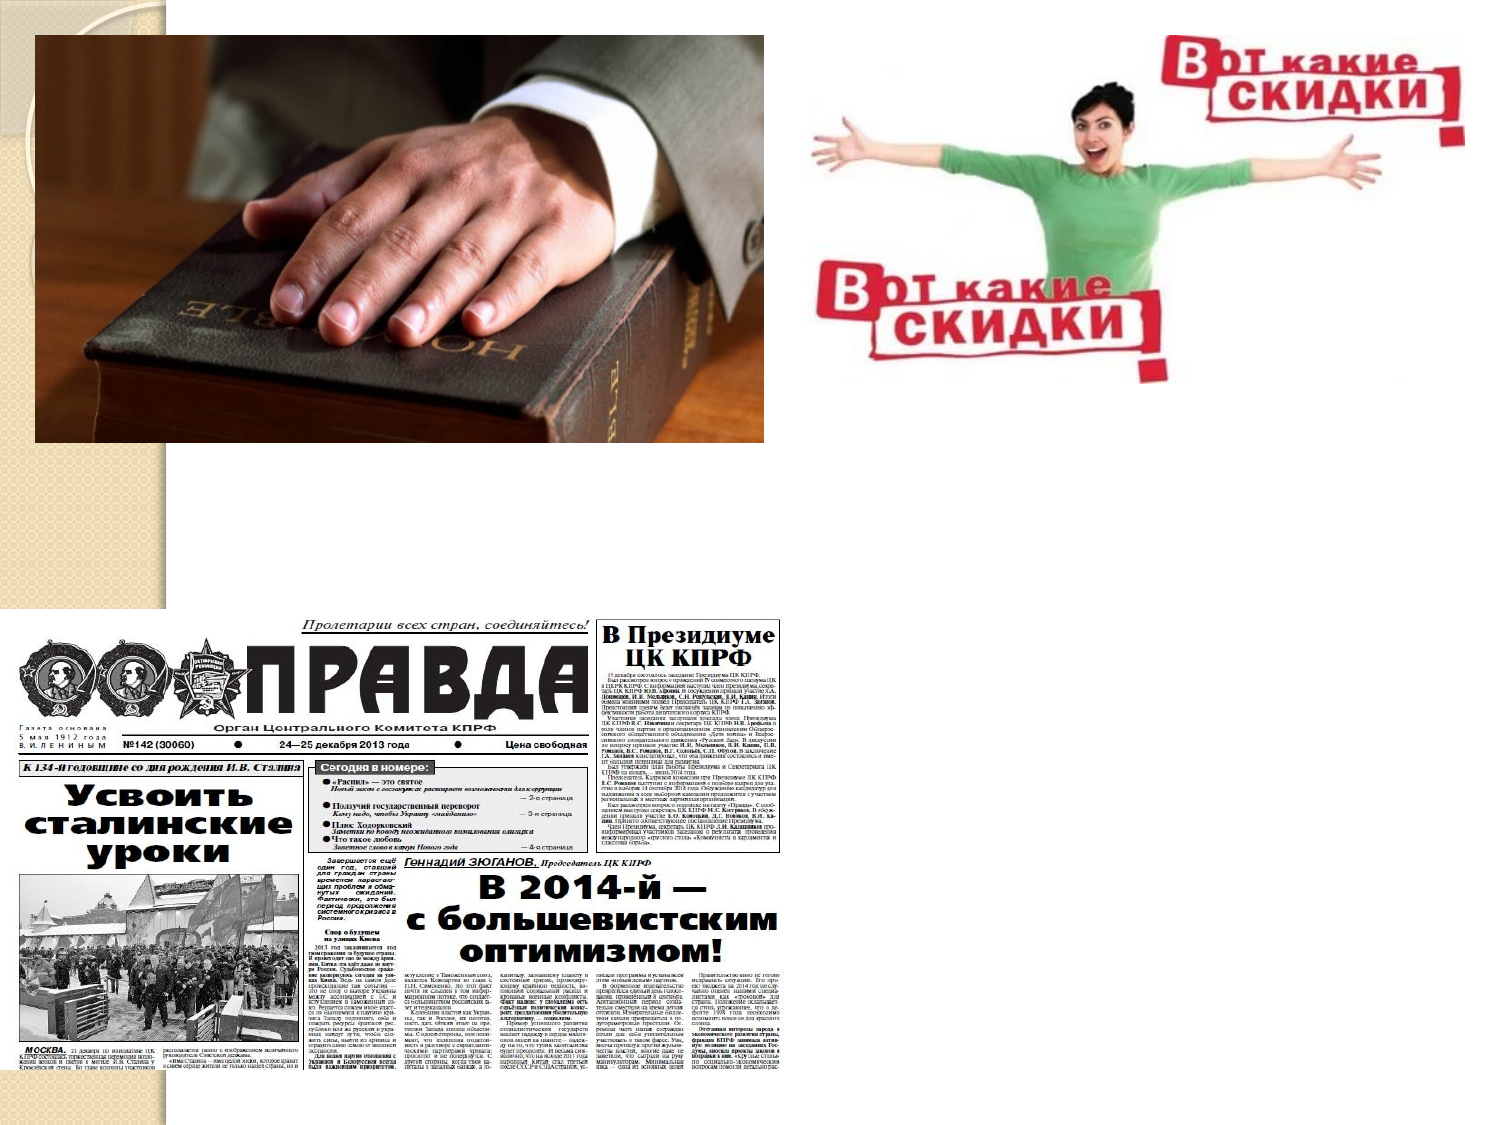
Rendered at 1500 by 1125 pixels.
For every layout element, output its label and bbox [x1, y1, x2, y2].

picture [0, 609, 798, 1071]
picture [784, 34, 1466, 384]
picture [34, 34, 765, 444]
